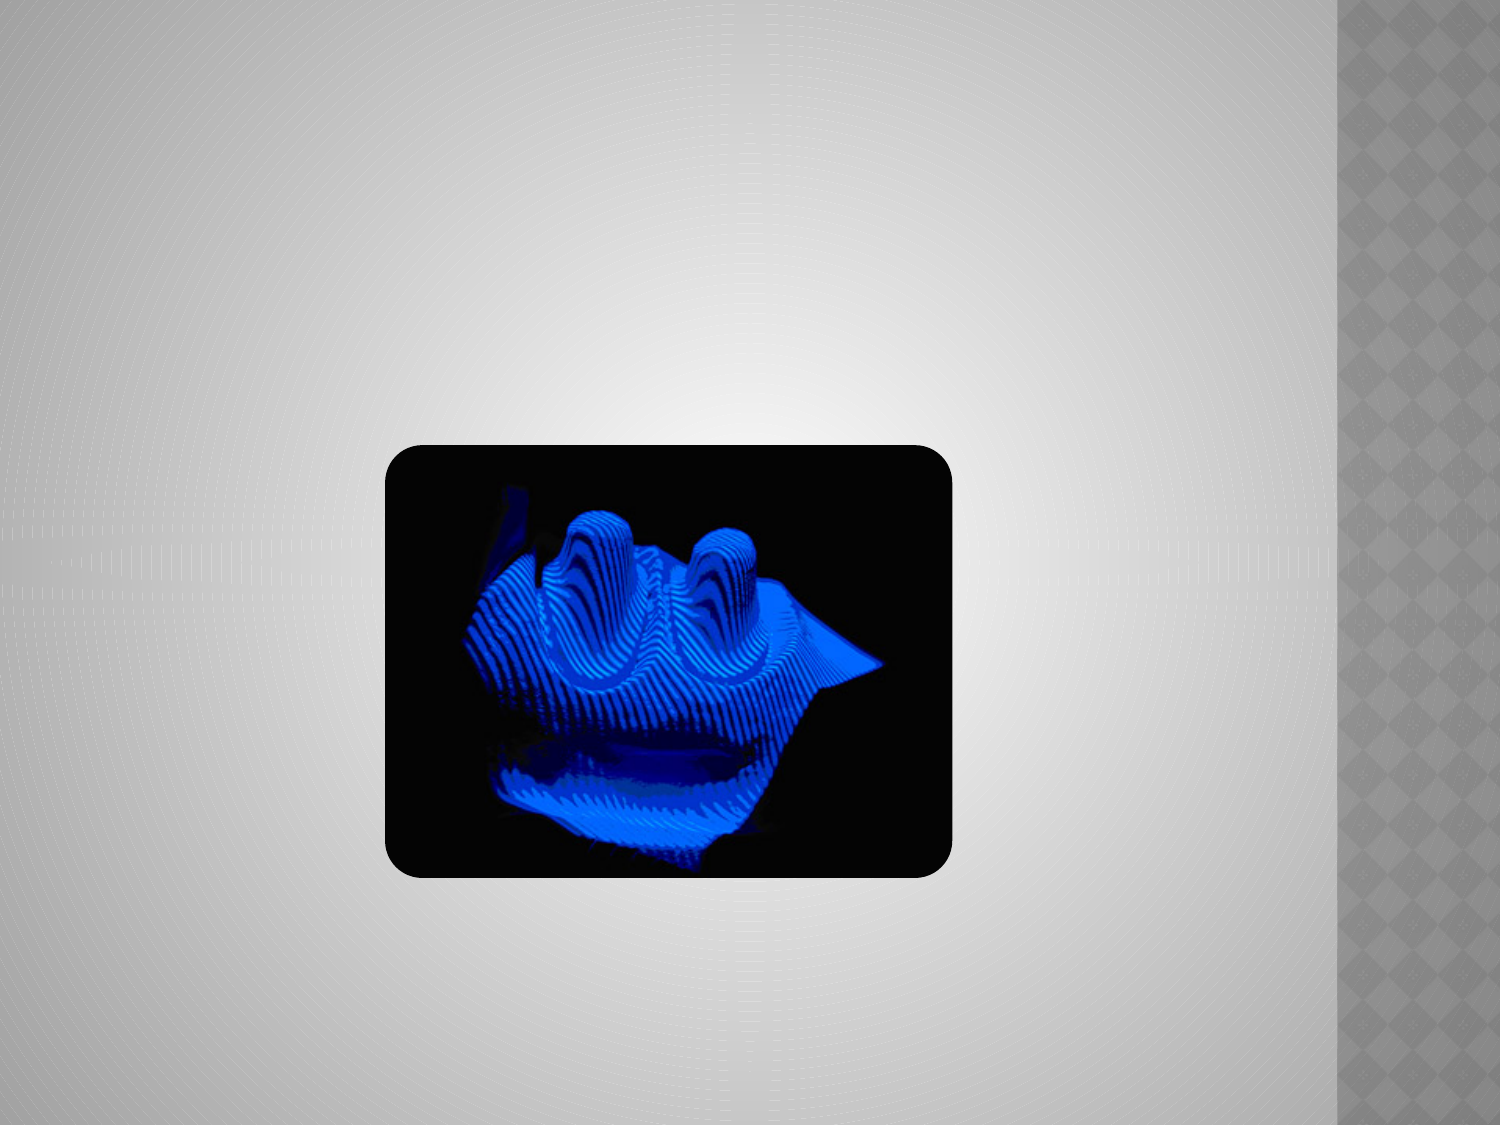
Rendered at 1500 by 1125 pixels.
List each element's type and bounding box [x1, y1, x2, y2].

list [384, 444, 953, 879]
